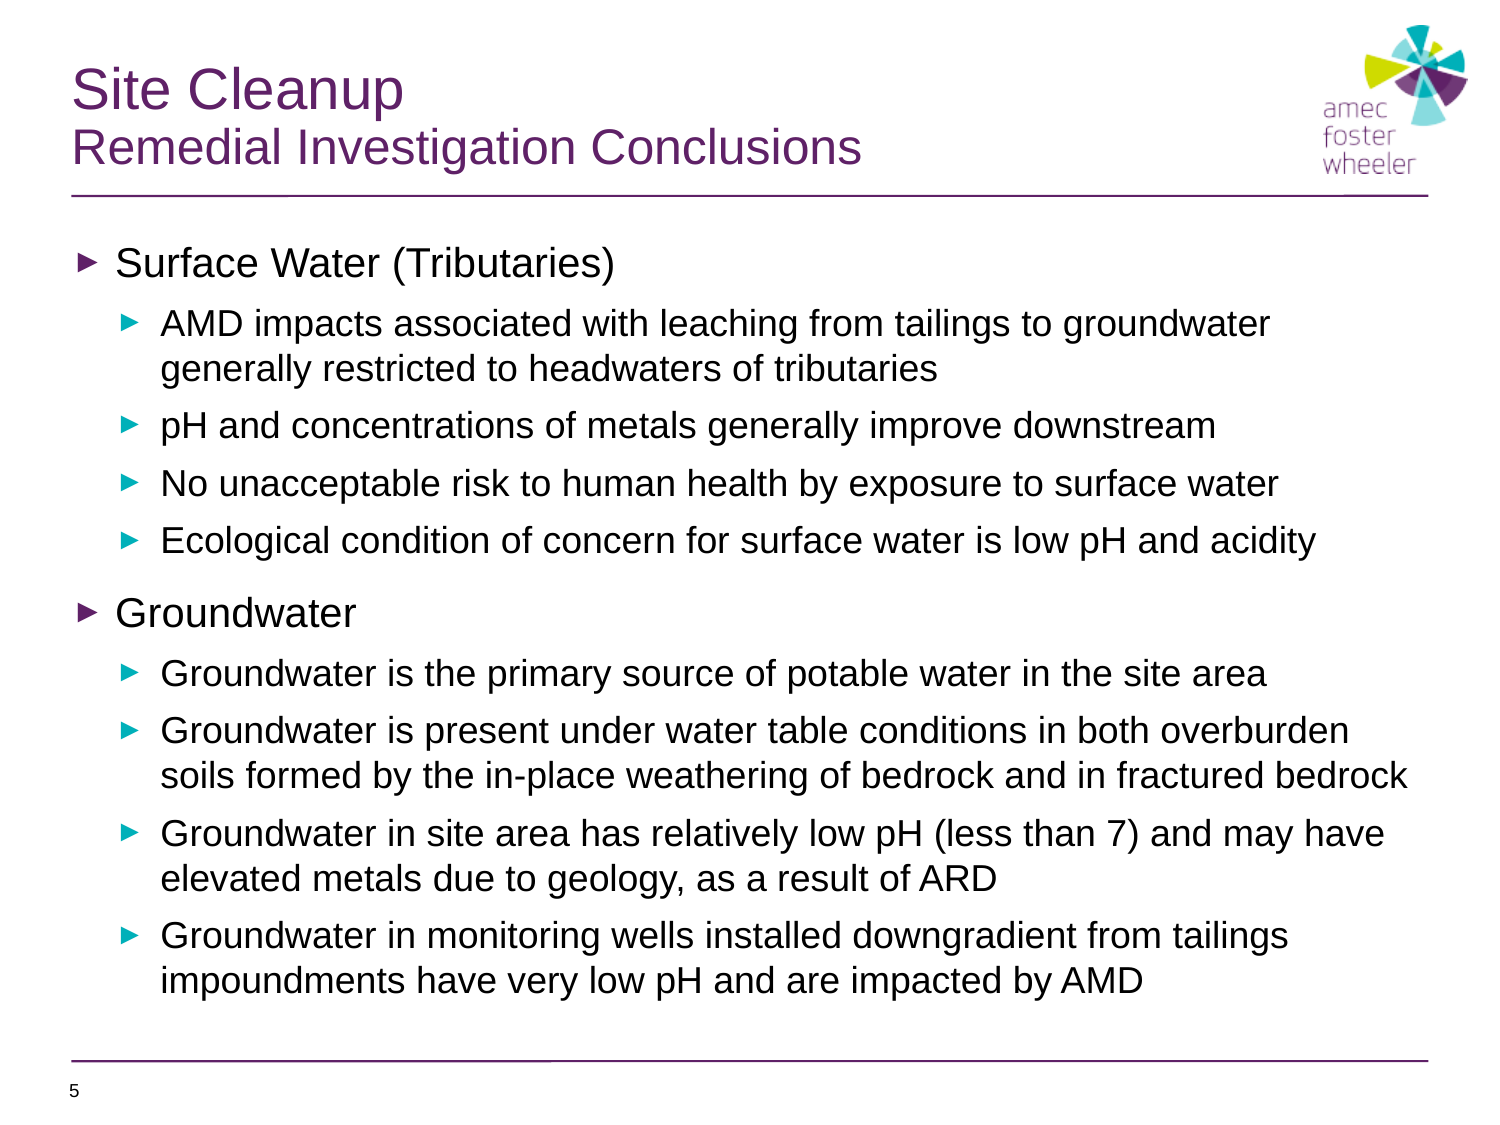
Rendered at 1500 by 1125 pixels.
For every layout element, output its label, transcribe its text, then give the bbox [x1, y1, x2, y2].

slide_number 5 [54, 1071, 392, 1109]
list Surface Water (Tributaries) AMD impacts associated with leaching from tailings to groundwater generally restricted to headwaters of tributaries pH and concentrations of metals generally improve downstream No unacceptable risk to human health by exposure to surface water Ecological condition of concern for surface water is low pH and acidity Groundwater Groundwater is the primary source of potable water in the site area Groundwater is present under water table conditions in both overburden soils formed by the in-place weathering of bedrock and in fractured bedrock Groundwater in site area has relatively low pH (less than 7) and may have elevated metals due to geology, as a result of ARD Groundwater in monitoring wells installed downgradient from tailings impoundments have very low pH and are impacted by AMD [71, 228, 1430, 1050]
picture [1323, 25, 1468, 174]
title Site Cleanup Remedial Investigation Conclusions [71, 15, 1249, 184]
